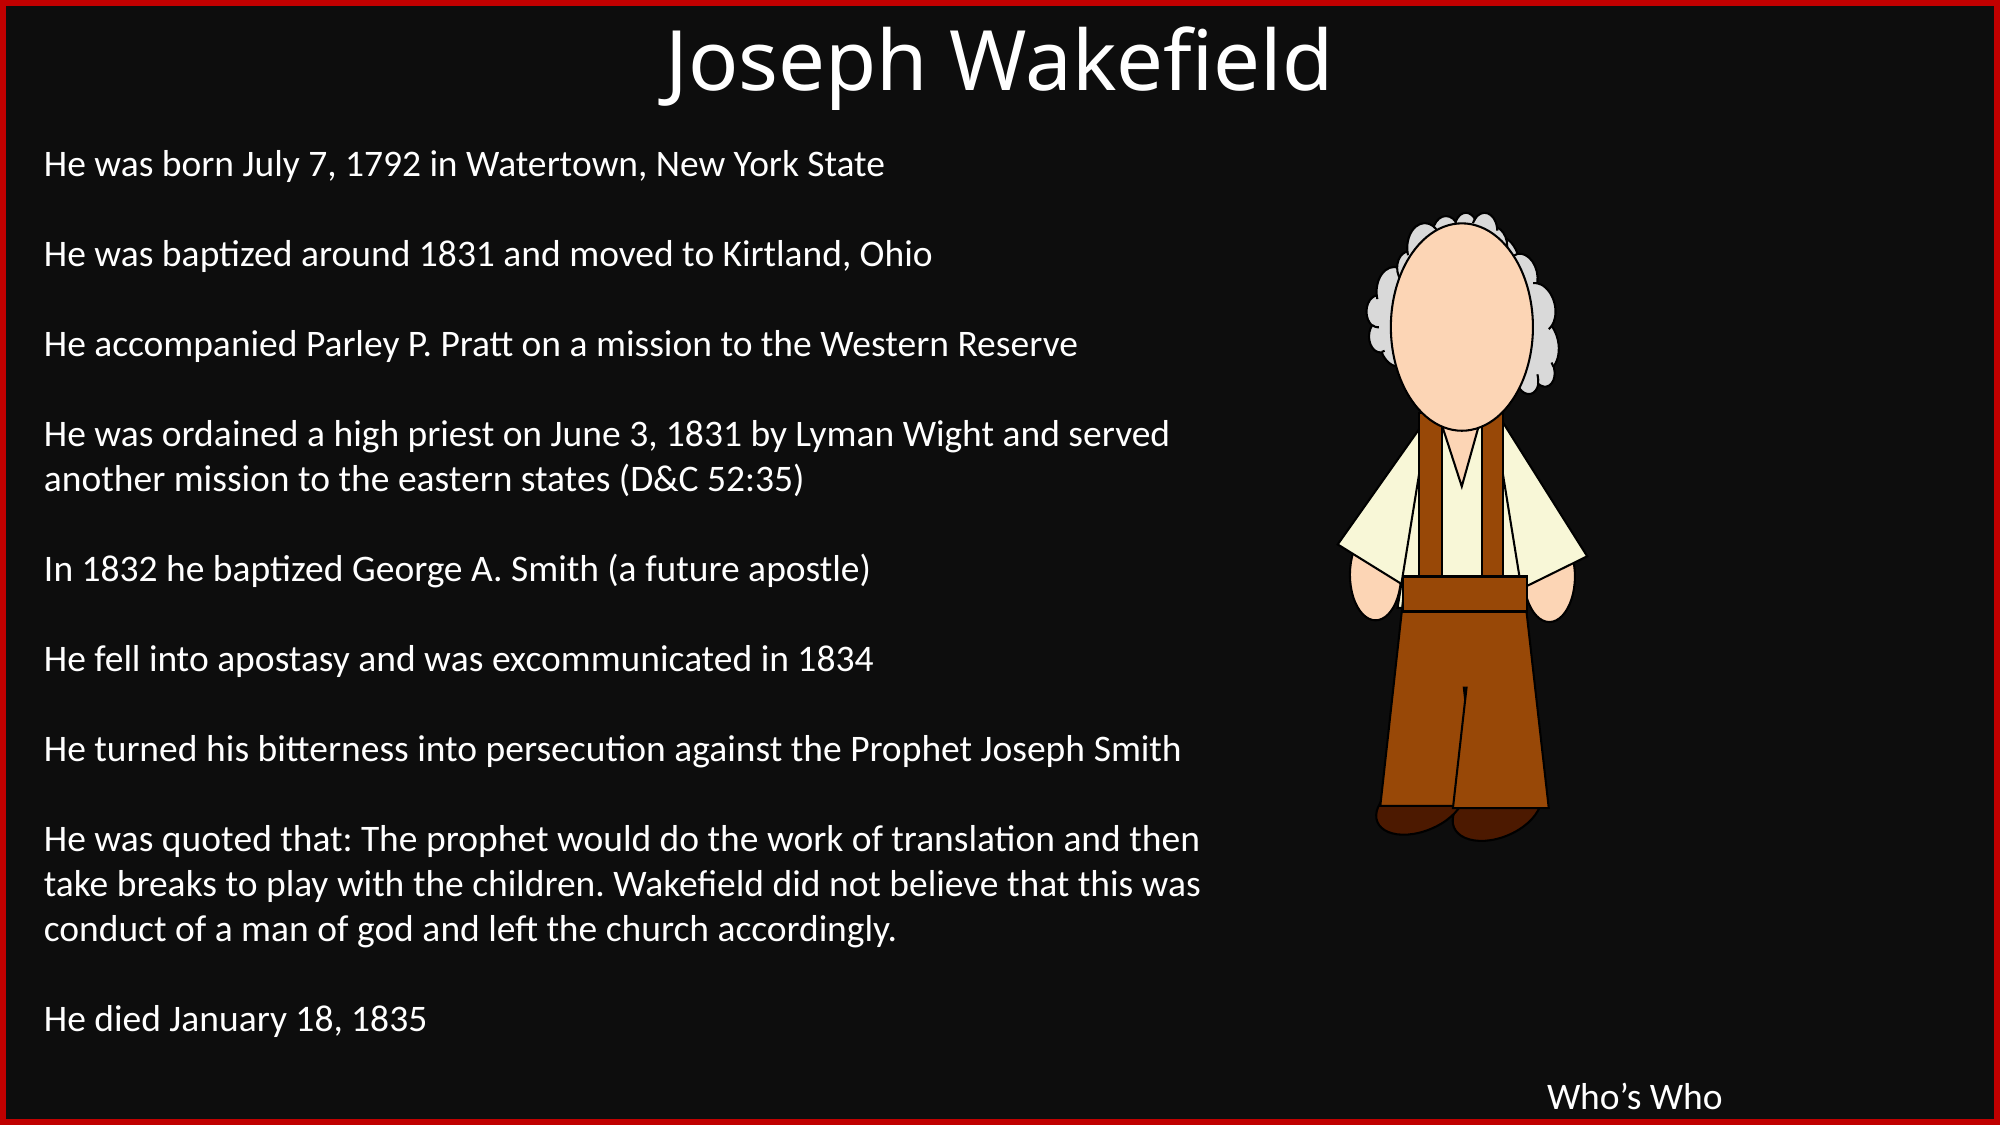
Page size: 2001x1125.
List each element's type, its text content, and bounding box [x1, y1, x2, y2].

text_box [0, 0, 2000, 1125]
text_box Who’s Who [1362, 1064, 1738, 1125]
text_box Joseph Wakefield [249, 0, 1750, 115]
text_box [1349, 212, 1575, 838]
text_box He was born July 7, 1792 in Watertown, New York State He was baptized around 1831 and moved to Kirtland, Ohio He accompanied Parley P. Pratt on a mission to the Western Reserve He was ordained a high priest on June 3, 1831 by Lyman Wight and served another mission to the eastern states (D&C 52:35) In 1832 he baptized George A. Smith (a future apostle) He fell into apostasy and was excommunicated in 1834 He turned his bitterness into persecution against the Prophet Joseph Smith He was quoted that: The prophet would do the work of translation and then take breaks to play with the children. Wakefield did not believe that this was conduct of a man of god and left the church accordingly. He died January 18, 1835 [29, 132, 1218, 1047]
